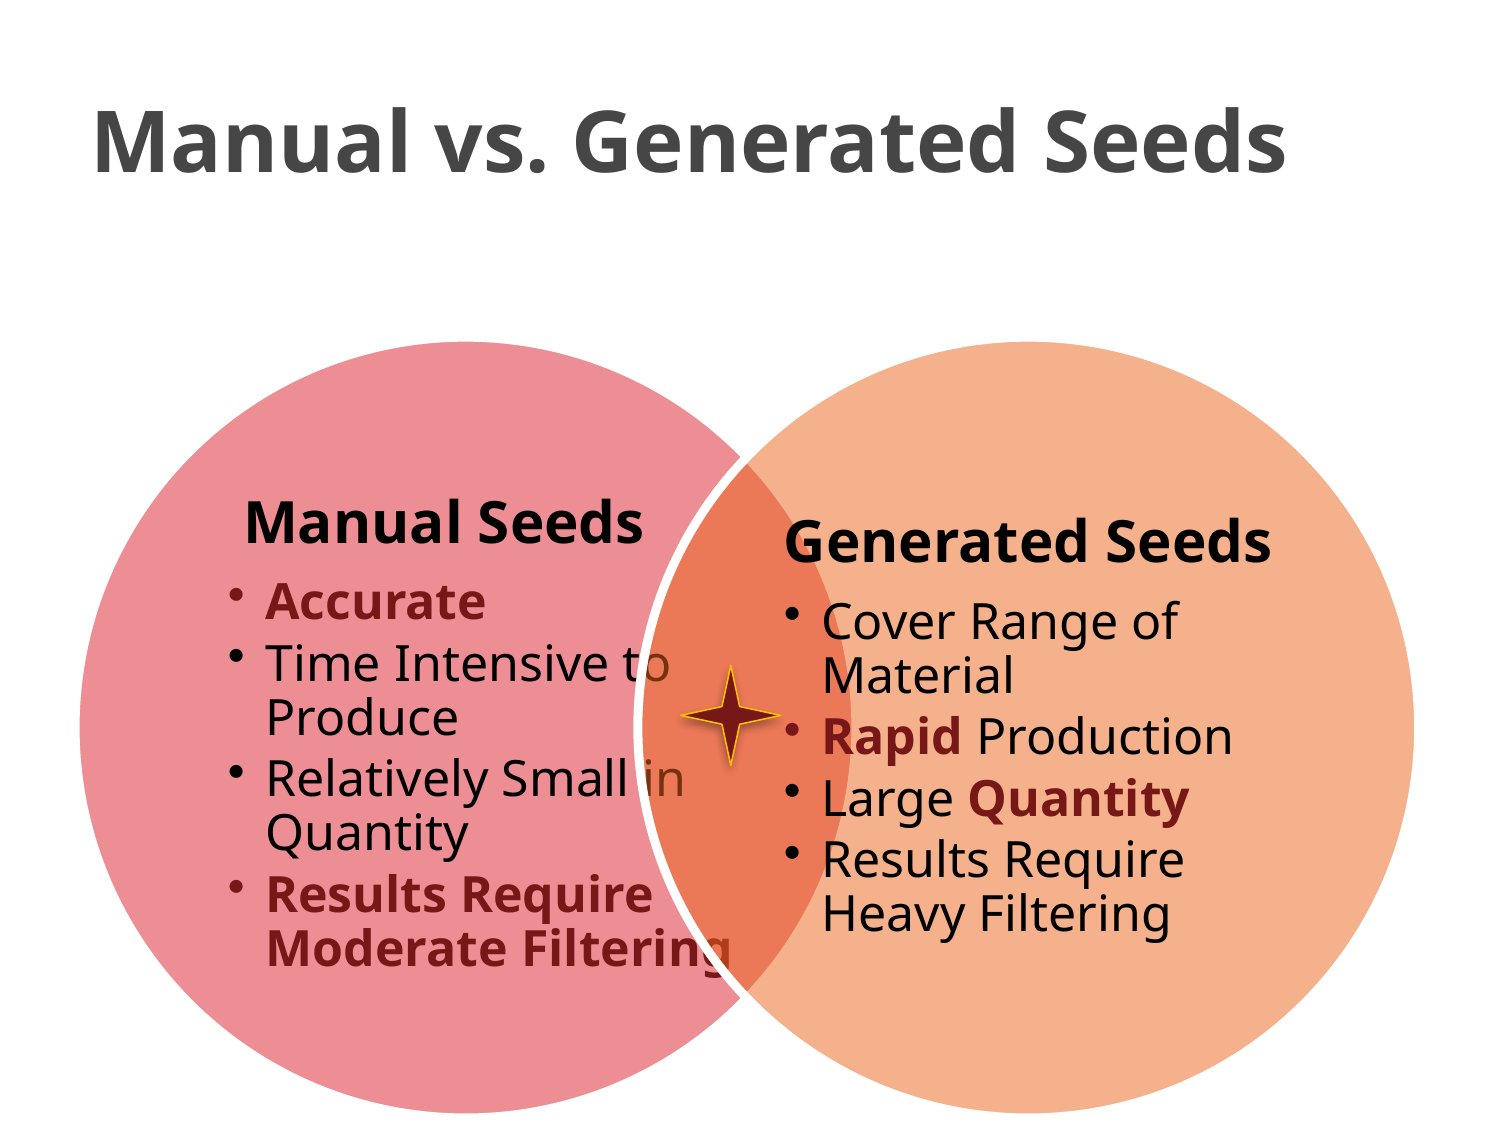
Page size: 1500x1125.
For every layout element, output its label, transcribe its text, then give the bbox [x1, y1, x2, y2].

title Manual vs. Generated Seeds [75, 45, 1425, 233]
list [0, 334, 1495, 1121]
